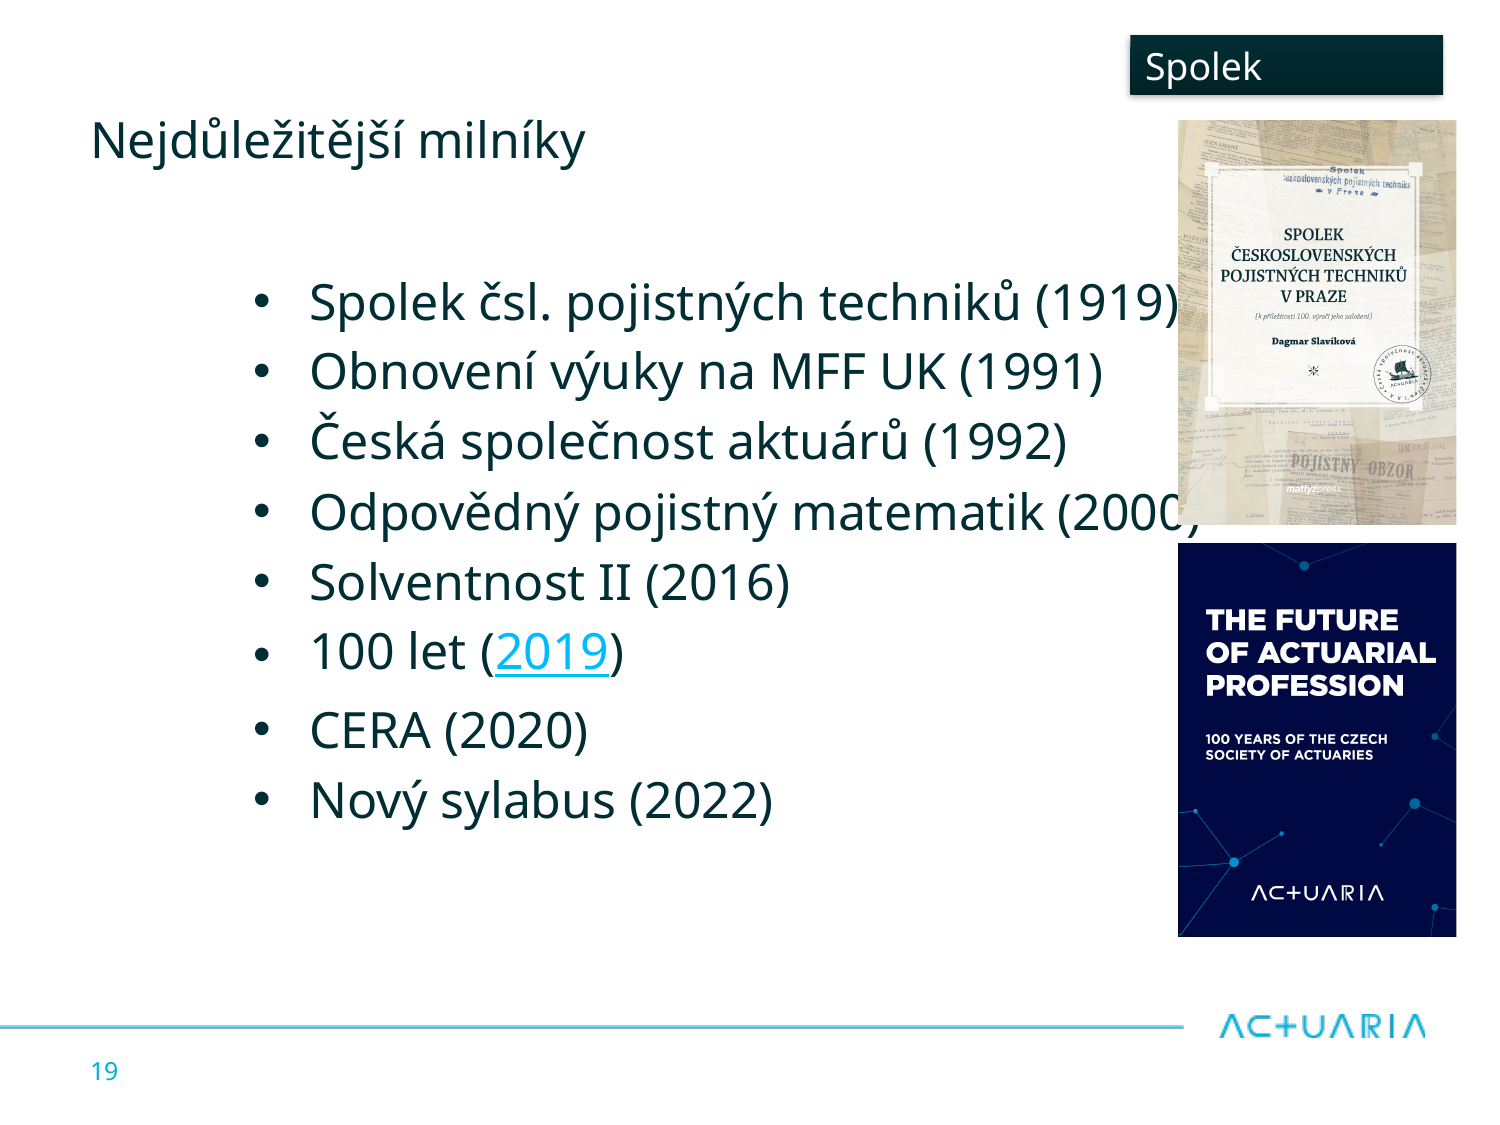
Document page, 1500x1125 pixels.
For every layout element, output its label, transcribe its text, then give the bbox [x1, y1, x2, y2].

picture [1177, 119, 1457, 525]
list Spolek čsl. pojistných techniků (1919) Obnovení výuky na MFF UK (1991) Česká společnost aktuárů (1992) Odpovědný pojistný matematik (2000) Solventnost II (2016) 100 let (2019) CERA (2020) Nový sylabus (2022) [238, 262, 1425, 1005]
picture [1177, 543, 1457, 937]
slide_number 19 [75, 1042, 425, 1103]
text_box Spolek [1130, 35, 1444, 95]
title Nejdůležitější milníky [75, 45, 1425, 233]
